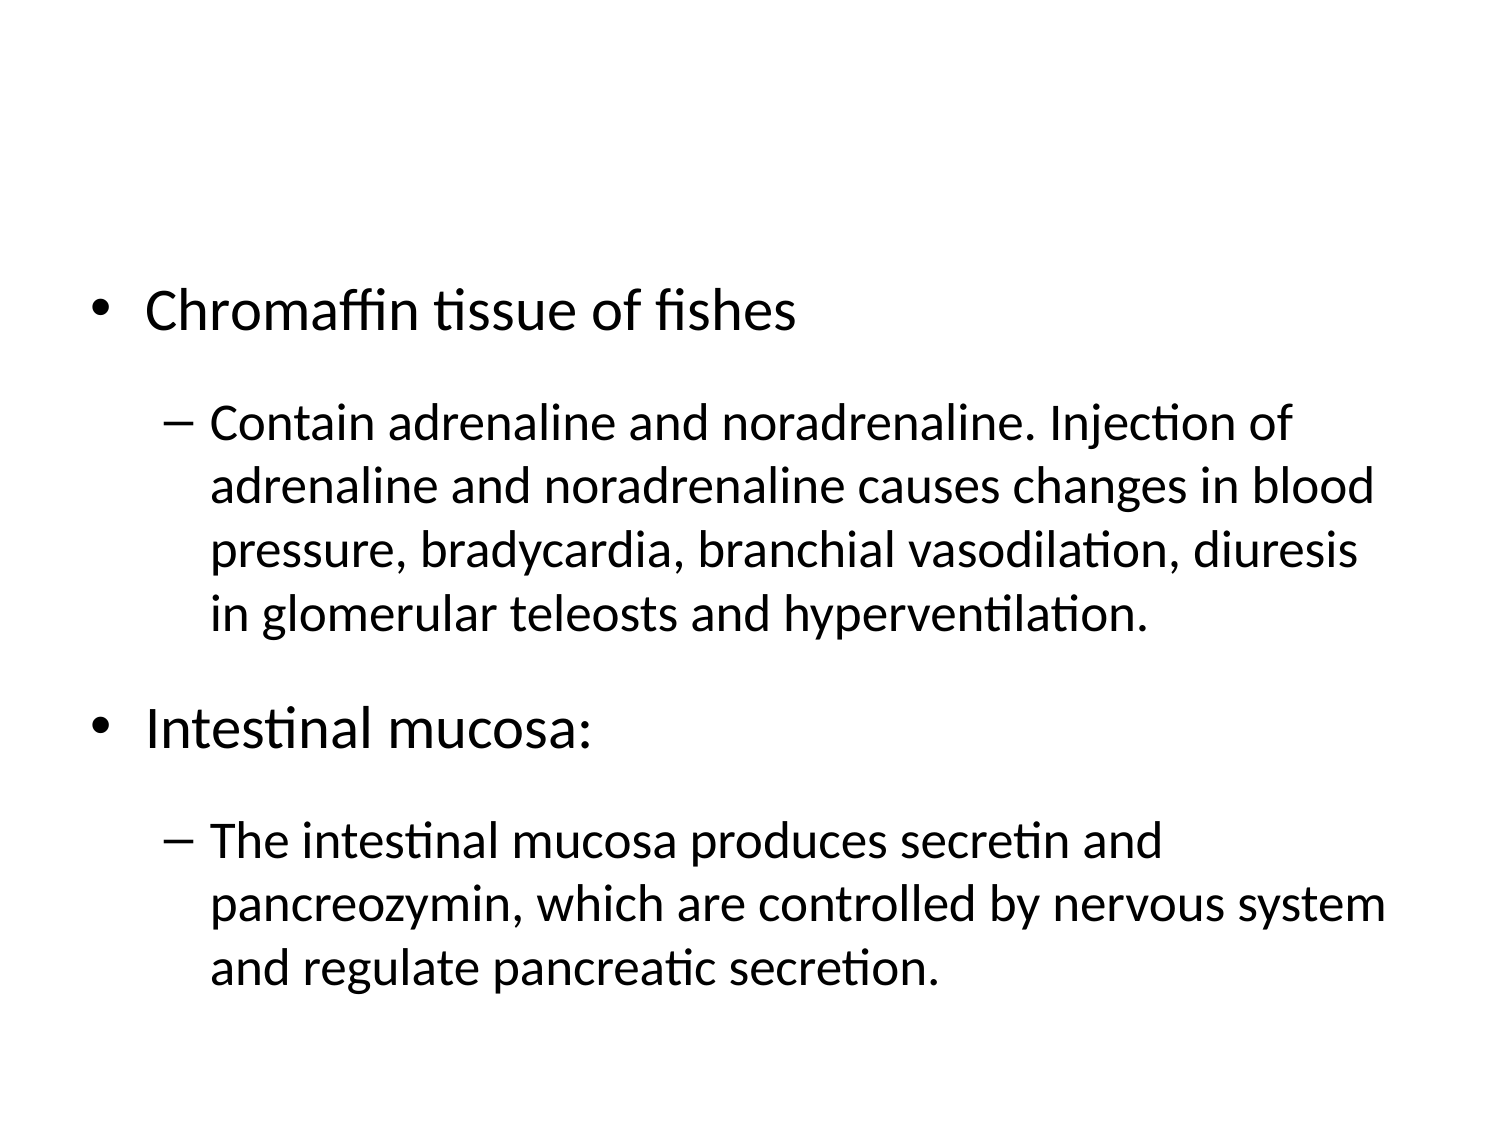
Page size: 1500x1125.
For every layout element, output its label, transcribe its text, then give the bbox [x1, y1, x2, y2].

list Chromaffin tissue of fishes Contain adrenaline and noradrenaline. Injection of adrenaline and noradrenaline causes changes in blood pressure, bradycardia, branchial vasodilation, diuresis in glomerular teleosts and hyperventilation. Intestinal mucosa: The intestinal mucosa produces secretin and pancreozymin, which are controlled by nervous system and regulate pancreatic secretion. [75, 262, 1425, 1005]
